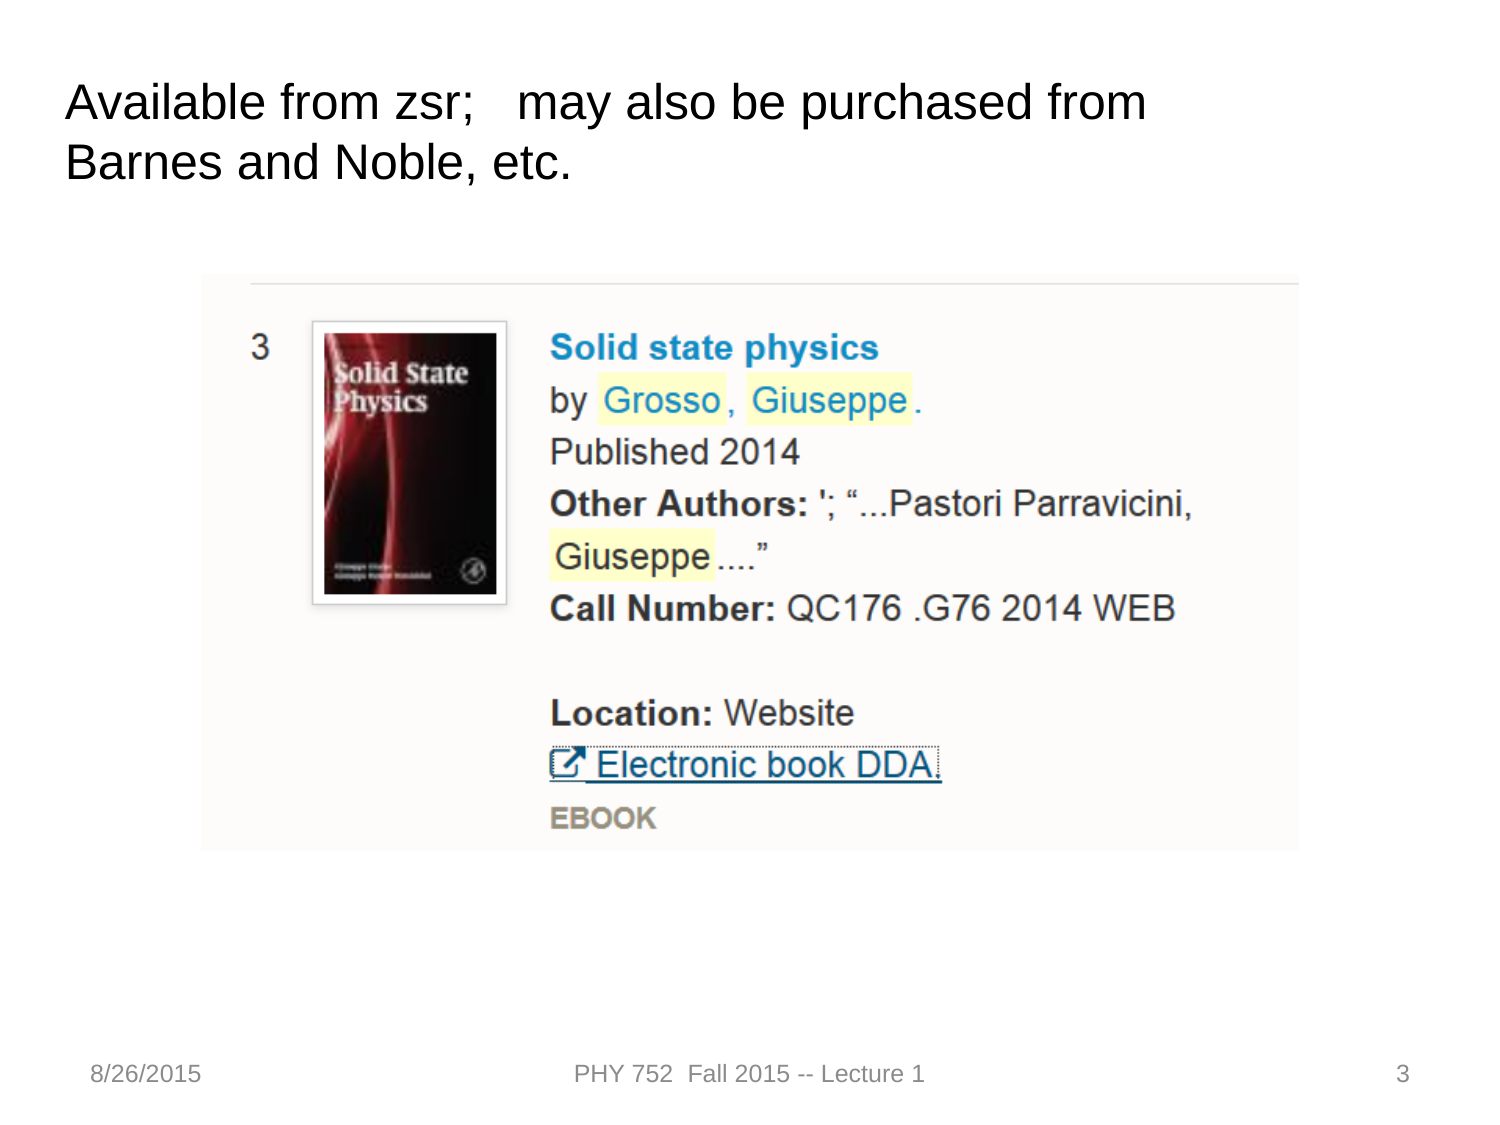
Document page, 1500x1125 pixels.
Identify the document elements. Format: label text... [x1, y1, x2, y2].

text_box Available from zsr; may also be purchased from Barnes and Noble, etc. [50, 62, 1225, 198]
slide_number 3 [1074, 1042, 1425, 1103]
footer PHY 752 Fall 2015 -- Lecture 1 [512, 1042, 988, 1103]
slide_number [75, 1042, 425, 1103]
picture [201, 273, 1299, 851]
